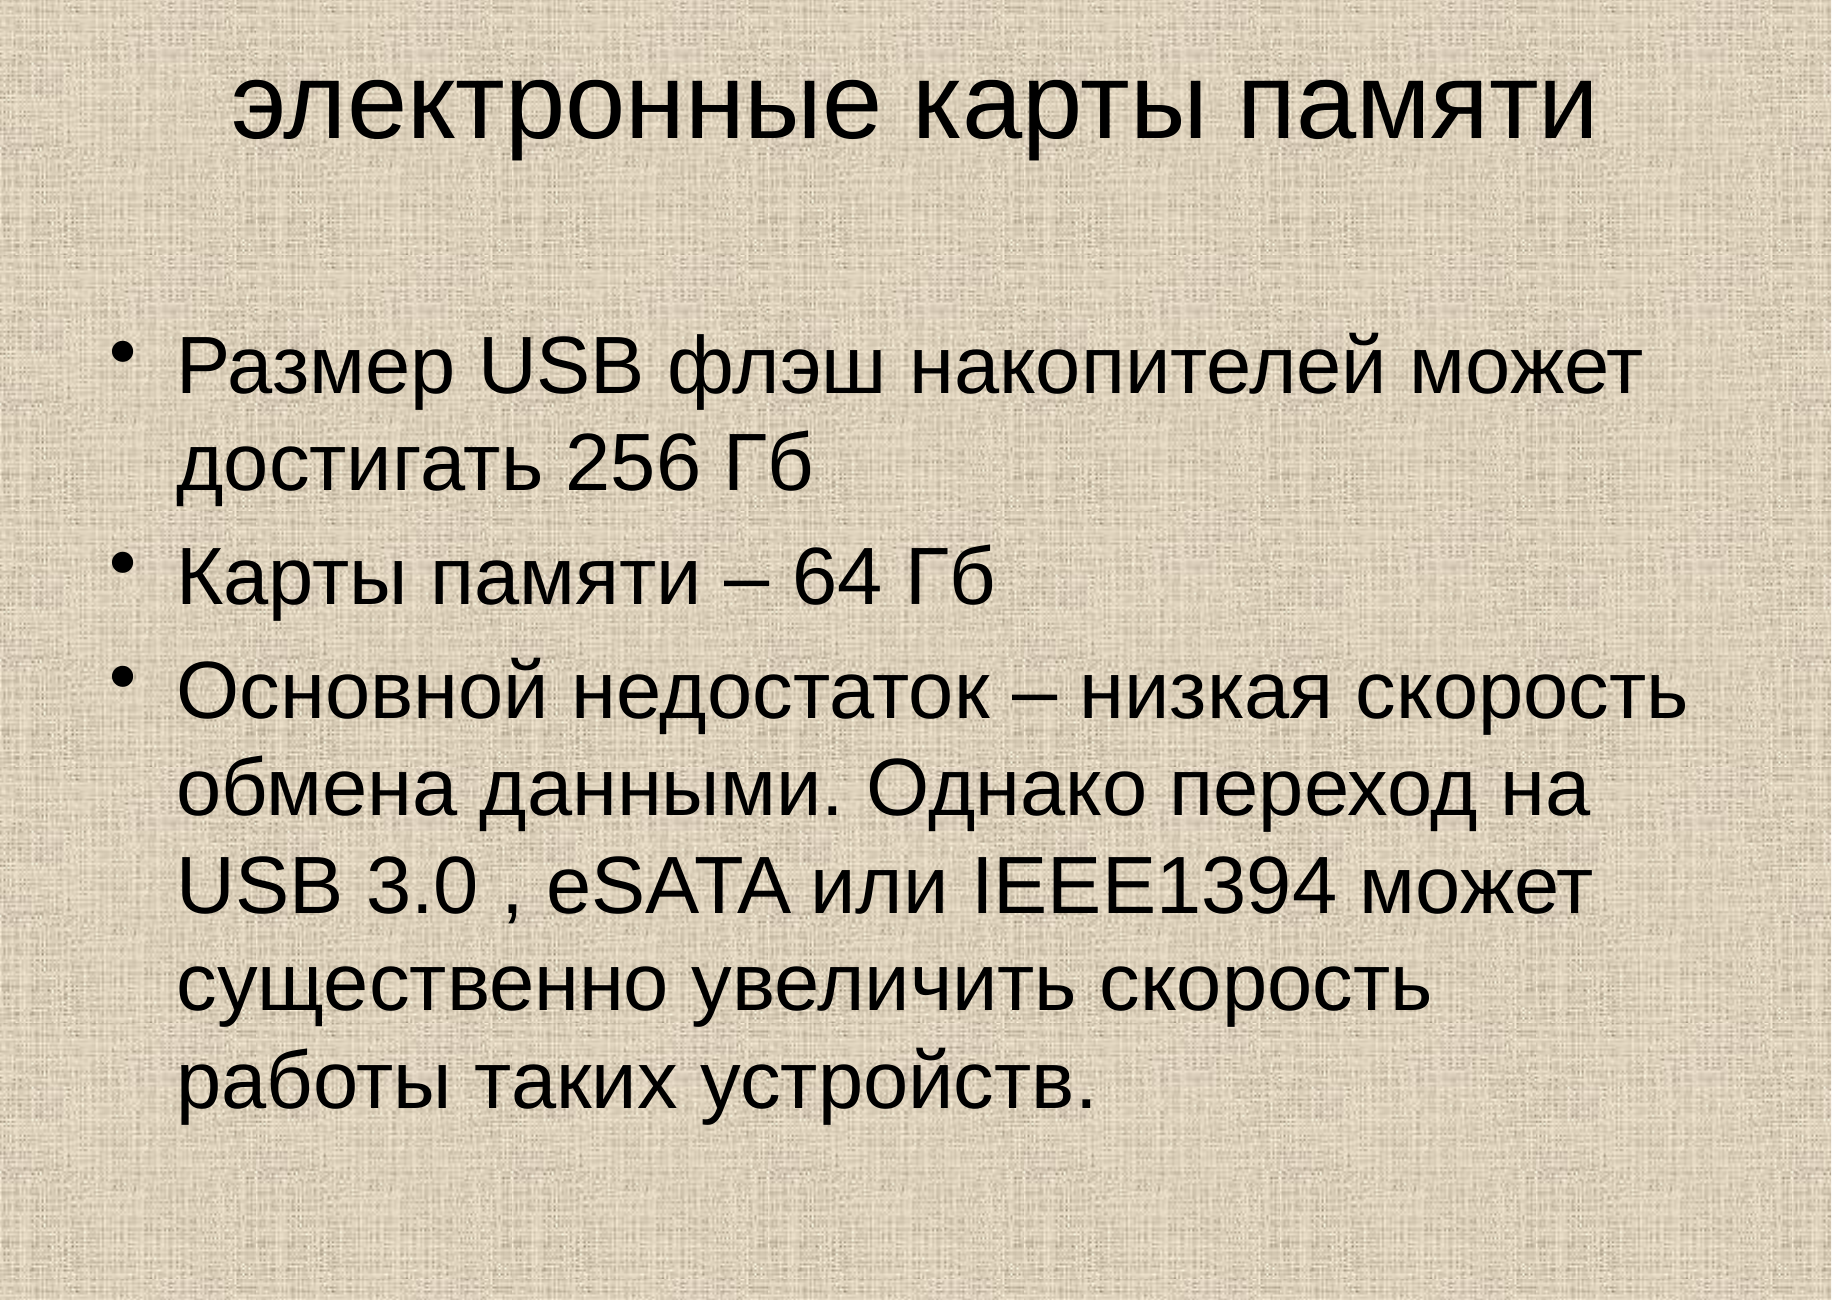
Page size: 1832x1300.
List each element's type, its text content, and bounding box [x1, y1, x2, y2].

title электронные карты памяти [91, 52, 1740, 269]
picture [0, 0, 1832, 1300]
list Размер USB флэш накопителей может достигать 256 Гб Карты памяти – 64 Гб Основной недостаток – низкая скорость обмена данными. Однако переход на USB 3.0 , eSATA или IEEE1394 может существенно увеличить скорость работы таких устройств. [91, 303, 1740, 1161]
